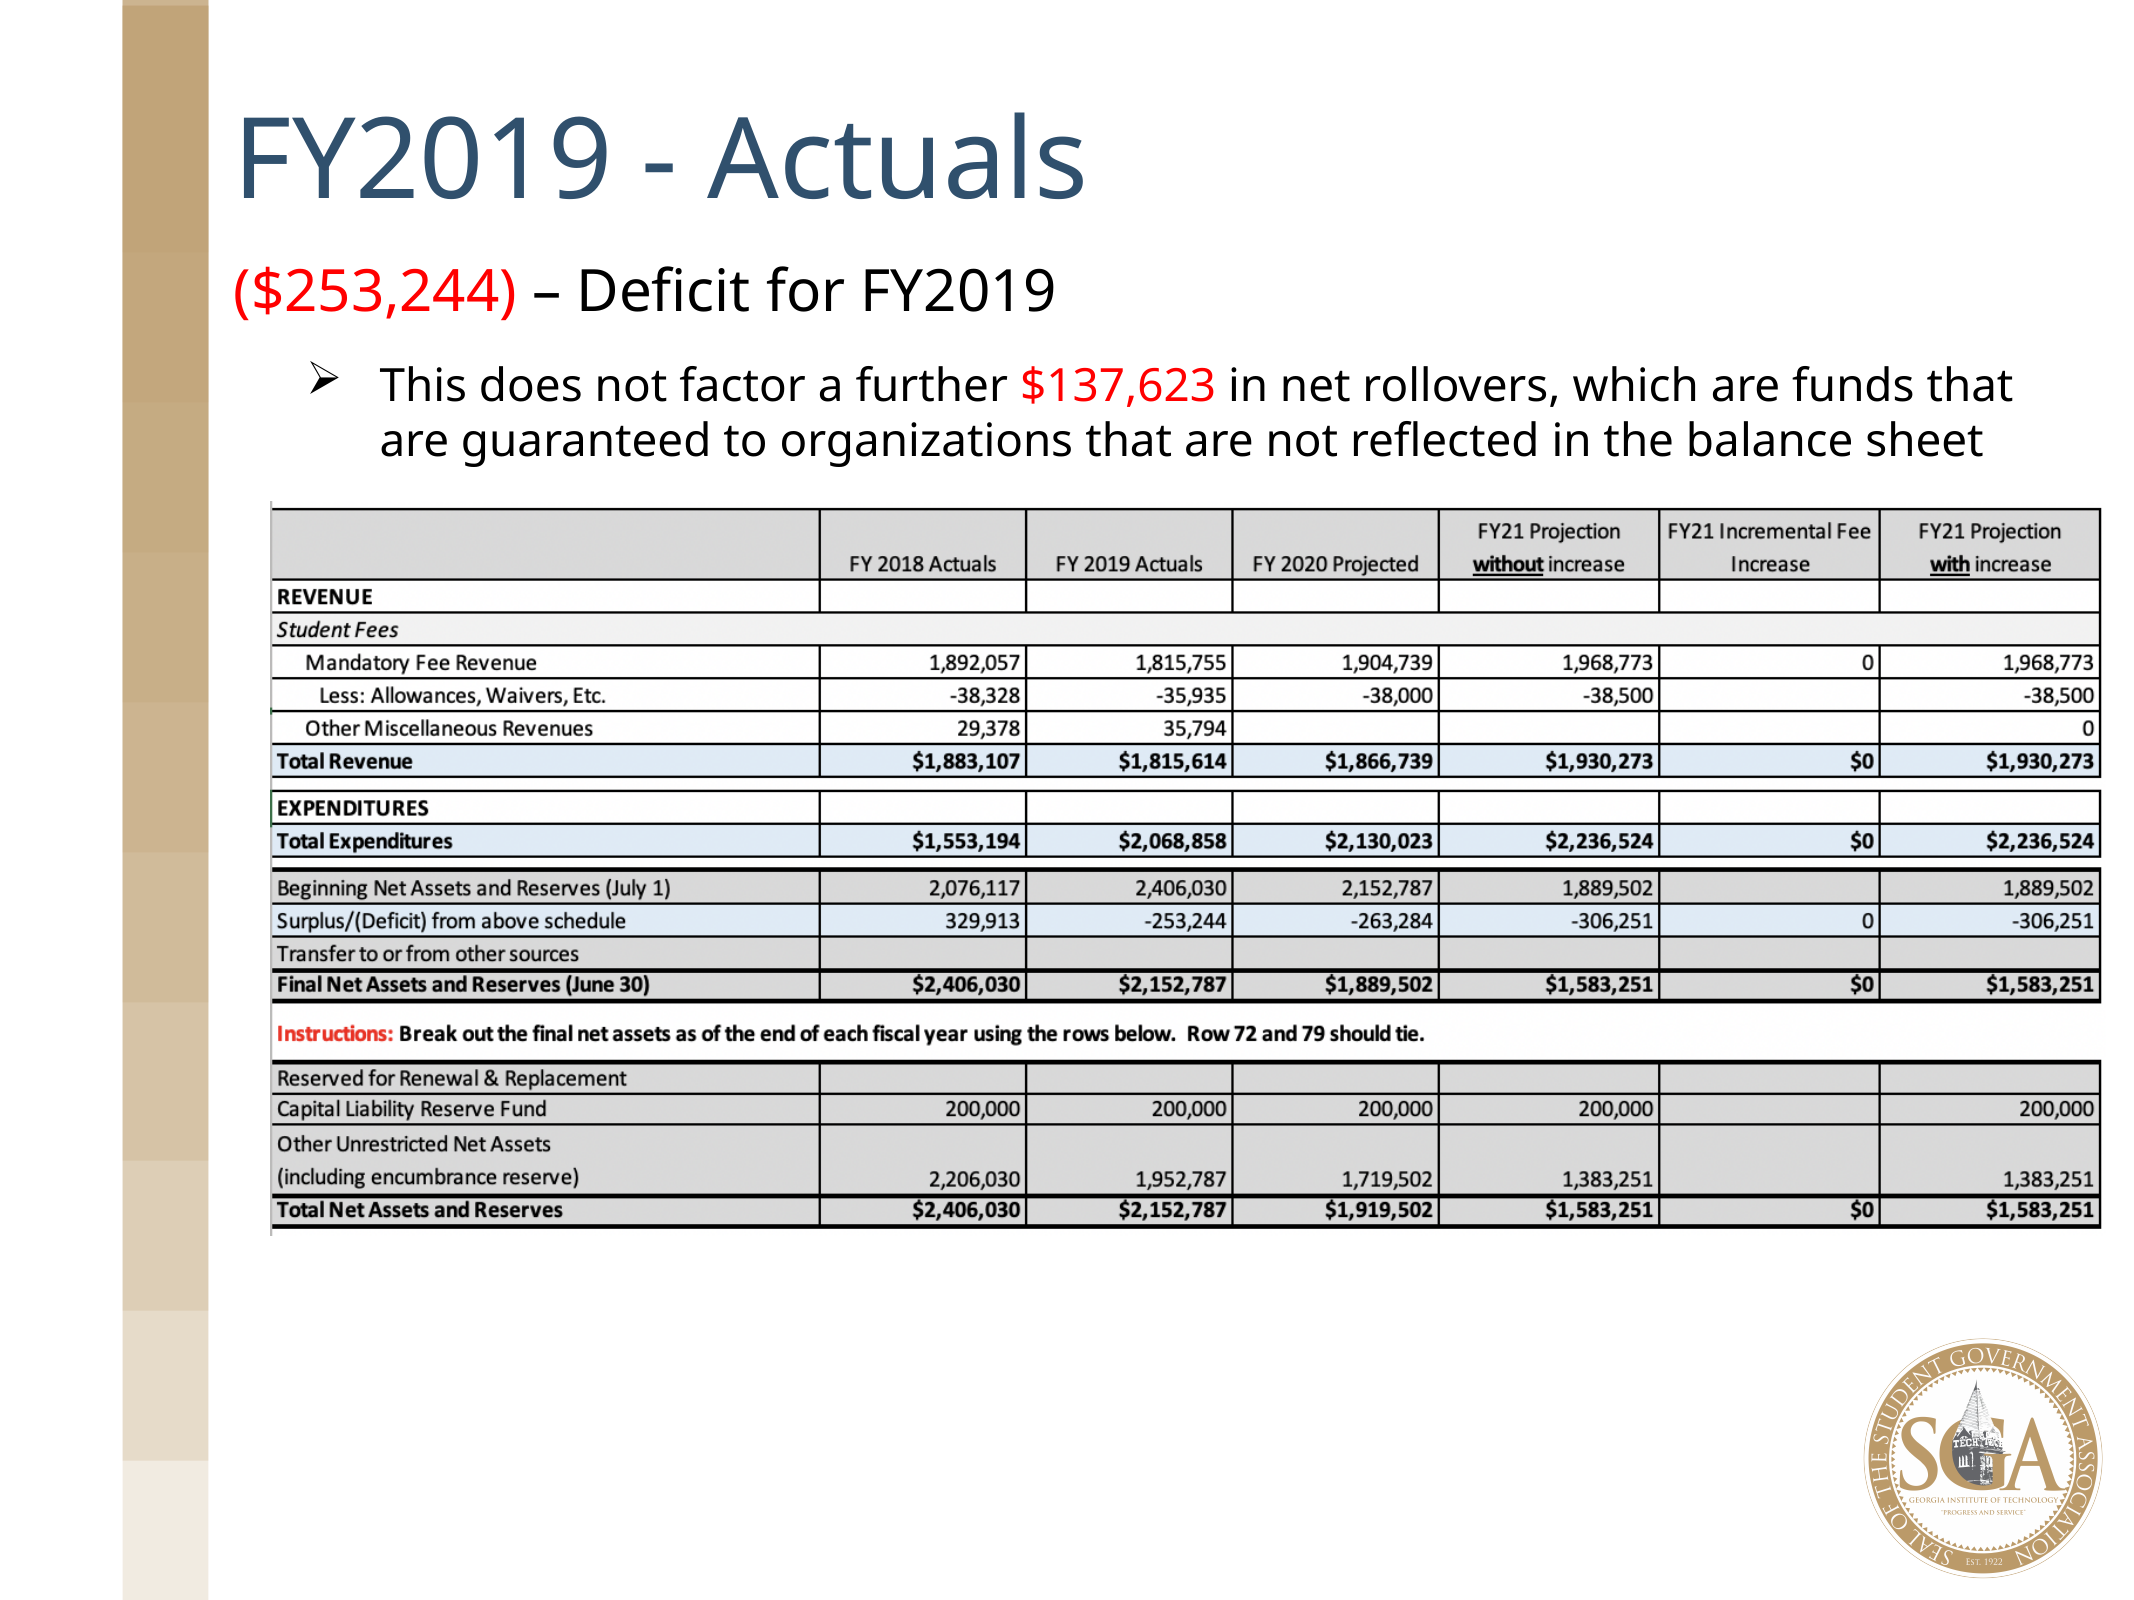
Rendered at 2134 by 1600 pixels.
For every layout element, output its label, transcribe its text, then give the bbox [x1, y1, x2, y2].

list ($253,244) – Deficit for FY2019 This does not factor a further $137,623 in net rollovers, which are funds that are guaranteed to organizations that are not reflected in the balance sheet [224, 243, 2047, 1361]
title FY2019 - Actuals [224, 41, 2047, 243]
picture [1861, 1336, 2107, 1582]
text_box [122, 0, 209, 1600]
picture [269, 501, 2107, 1236]
